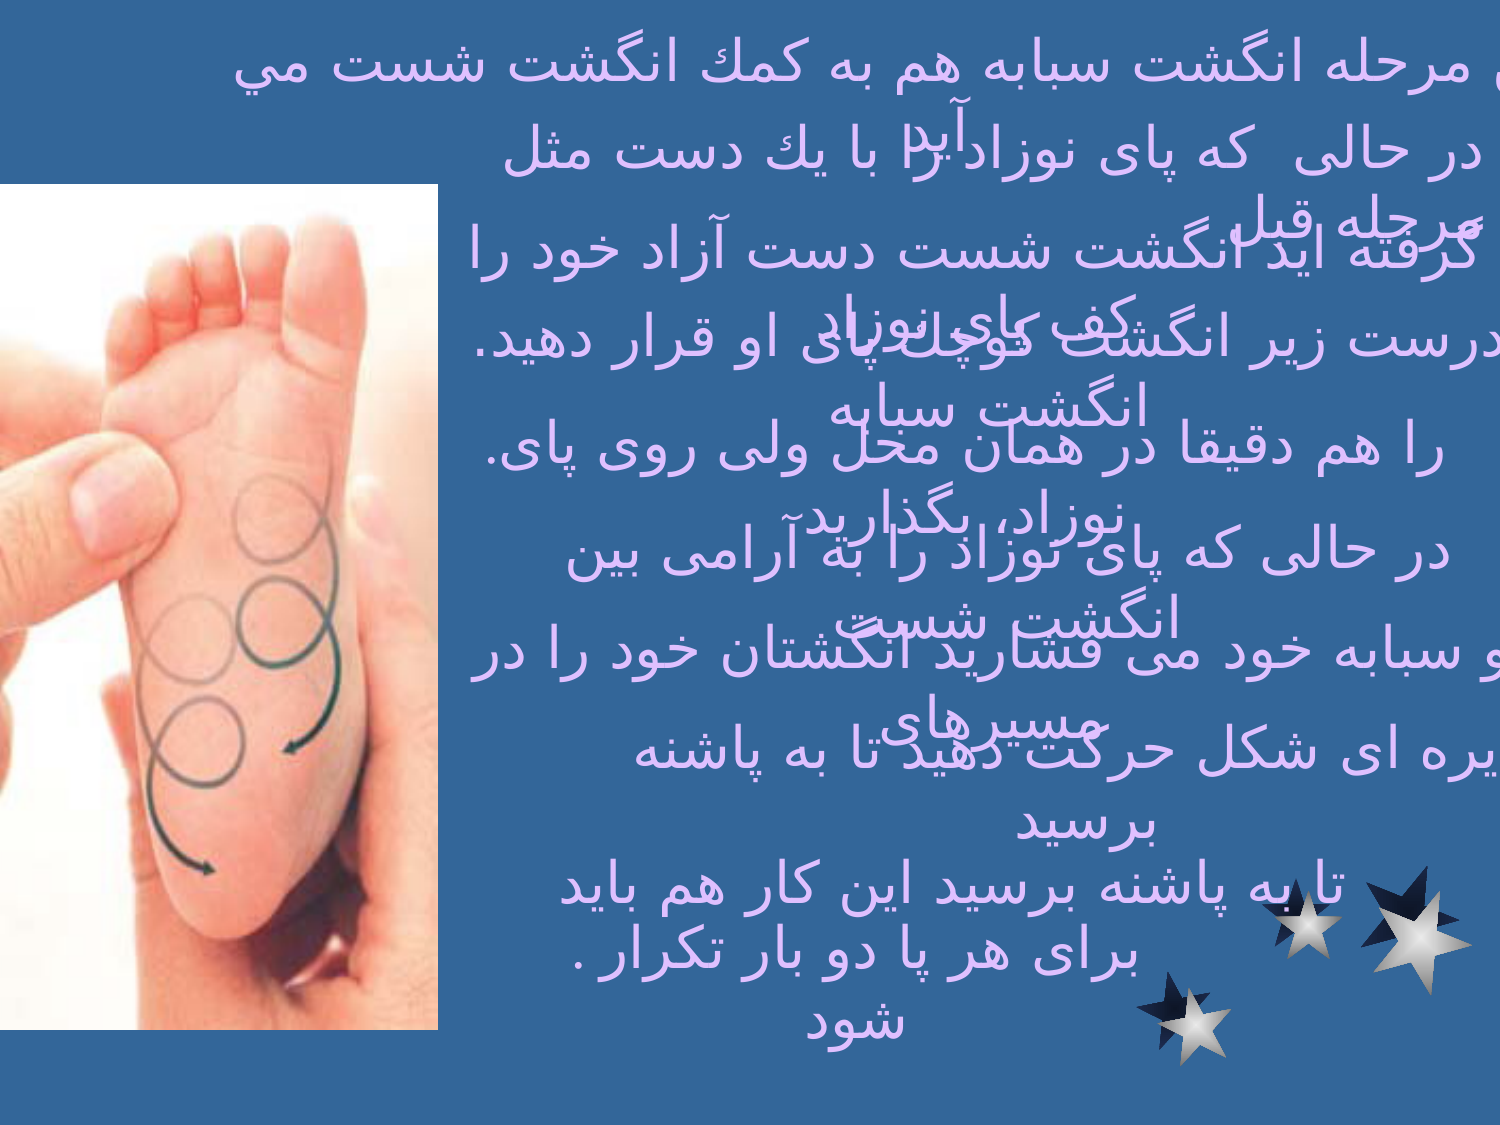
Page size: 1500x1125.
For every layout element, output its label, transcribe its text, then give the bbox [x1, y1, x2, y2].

text_box در حالی كه پای نوزاد را با يك دست مثل مرحله قبل [348, 102, 1500, 202]
text_box گرفته ايد انگشت شست دست آزاد خود را كف پای نوزاد [441, 202, 1500, 290]
text_box تا به پاشنه برسيد اين كار هم بايد [543, 837, 1363, 923]
text_box دايره ای شكل حركت دهيد تا به پاشنه برسيد [612, 702, 1500, 858]
text_box درست زير انگشت كوچك پای او قرار دهيد. انگشت سبابه [441, 290, 1500, 397]
text_box و سبابه خود می فشاريد انگشتان خود را در مسيرهای [441, 602, 1500, 758]
text_box در حالی كه پای نوزاد را به آرامی بين انگشت شست [466, 502, 1500, 602]
text_box در اين مرحله انگشت سبابه هم به كمك انگشت شست مي آيد [212, 15, 1500, 171]
text_box .را هم دقيقا در همان محل ولی روی پای نوزاد، بگذاريد [441, 397, 1500, 553]
picture [0, 184, 438, 1030]
text_box . برای هر پا دو بار تكرار شود [525, 902, 1188, 1058]
